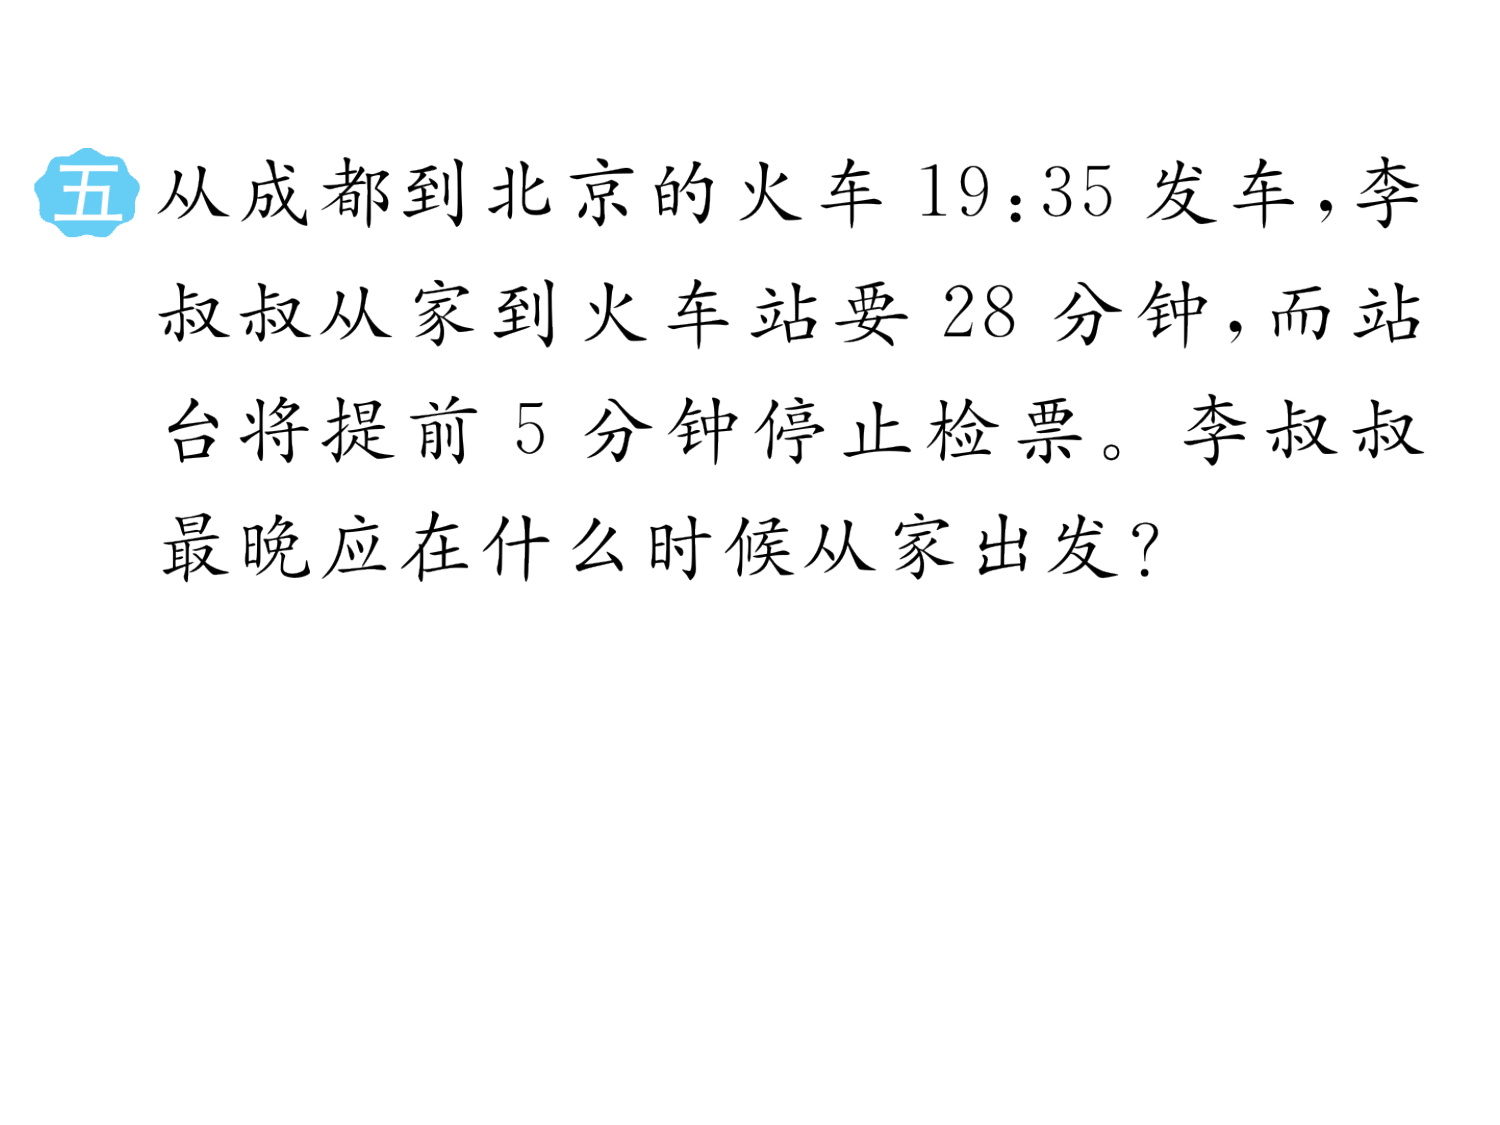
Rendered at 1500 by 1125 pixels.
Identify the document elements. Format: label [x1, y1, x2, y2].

picture [29, 125, 1447, 1062]
